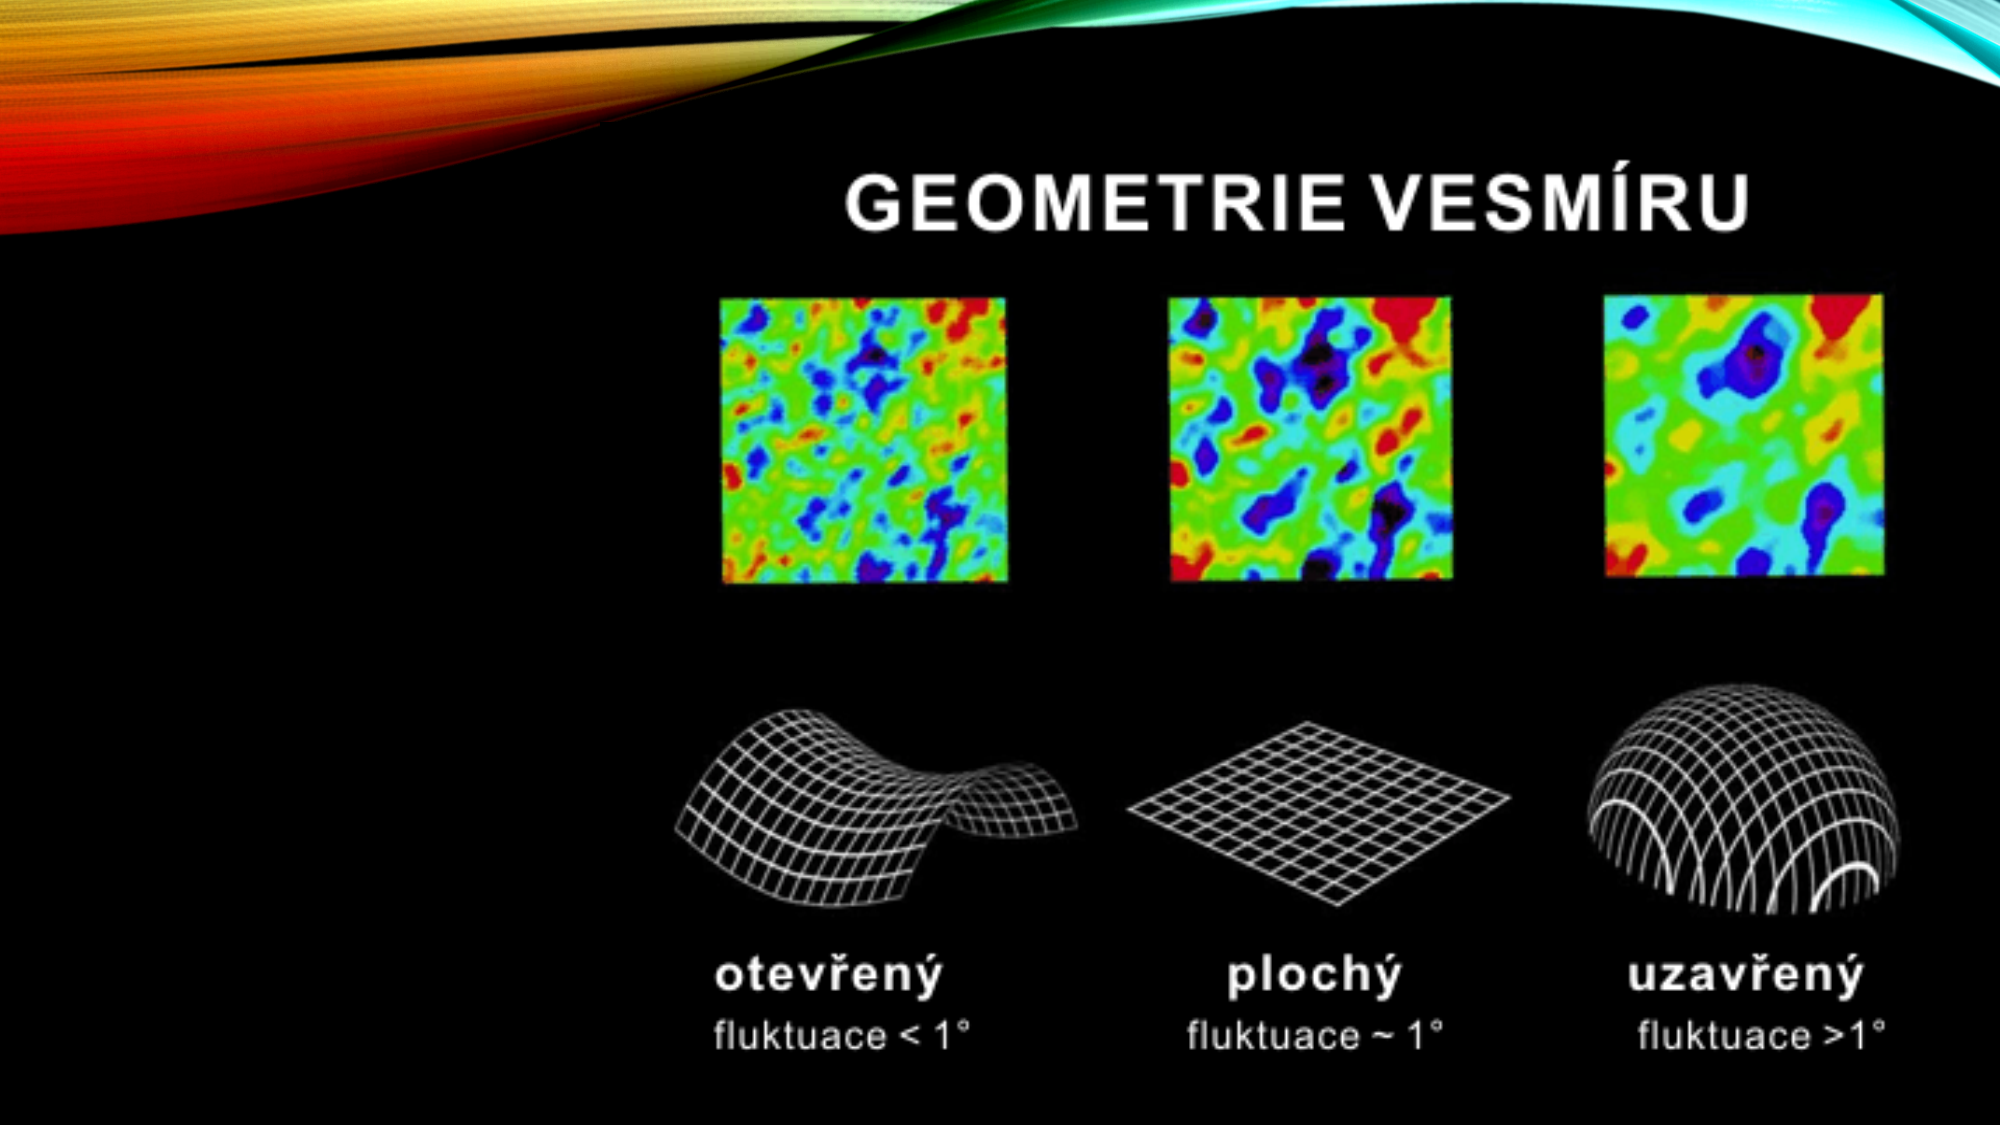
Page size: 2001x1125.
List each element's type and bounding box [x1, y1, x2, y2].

list [599, 122, 2000, 1125]
picture [0, 0, 2000, 237]
